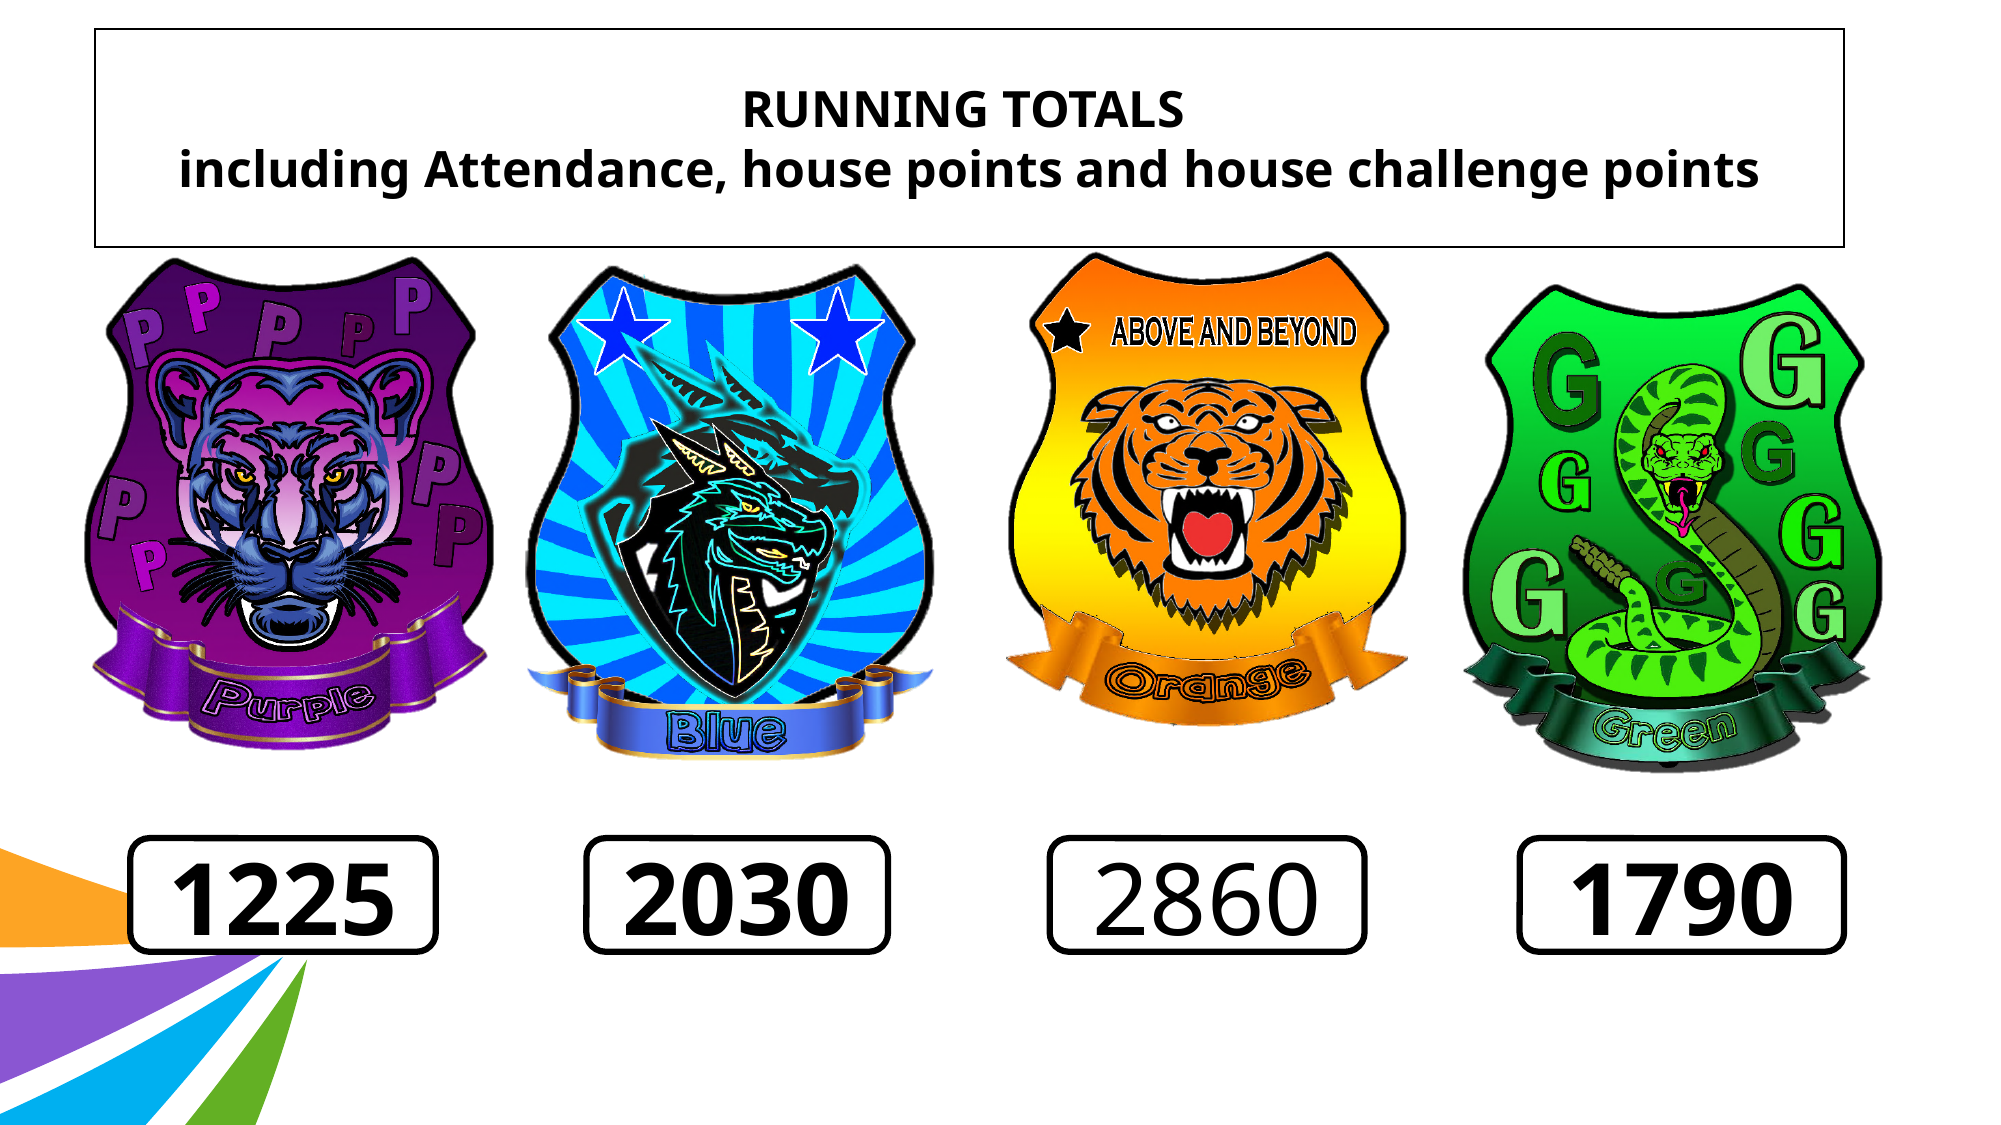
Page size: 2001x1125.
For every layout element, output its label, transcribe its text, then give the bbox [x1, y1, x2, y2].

text_box RUNNING TOTALS including Attendance, house points and house challenge points [94, 28, 1845, 248]
text_box 2030 [585, 837, 890, 953]
picture [1457, 198, 1905, 832]
picture [82, 206, 519, 824]
picture [525, 223, 939, 807]
text_box 1790 [1518, 837, 1846, 953]
text_box 2860 [1048, 837, 1366, 953]
text_box 1225 [129, 837, 437, 953]
picture [1006, 230, 1408, 799]
